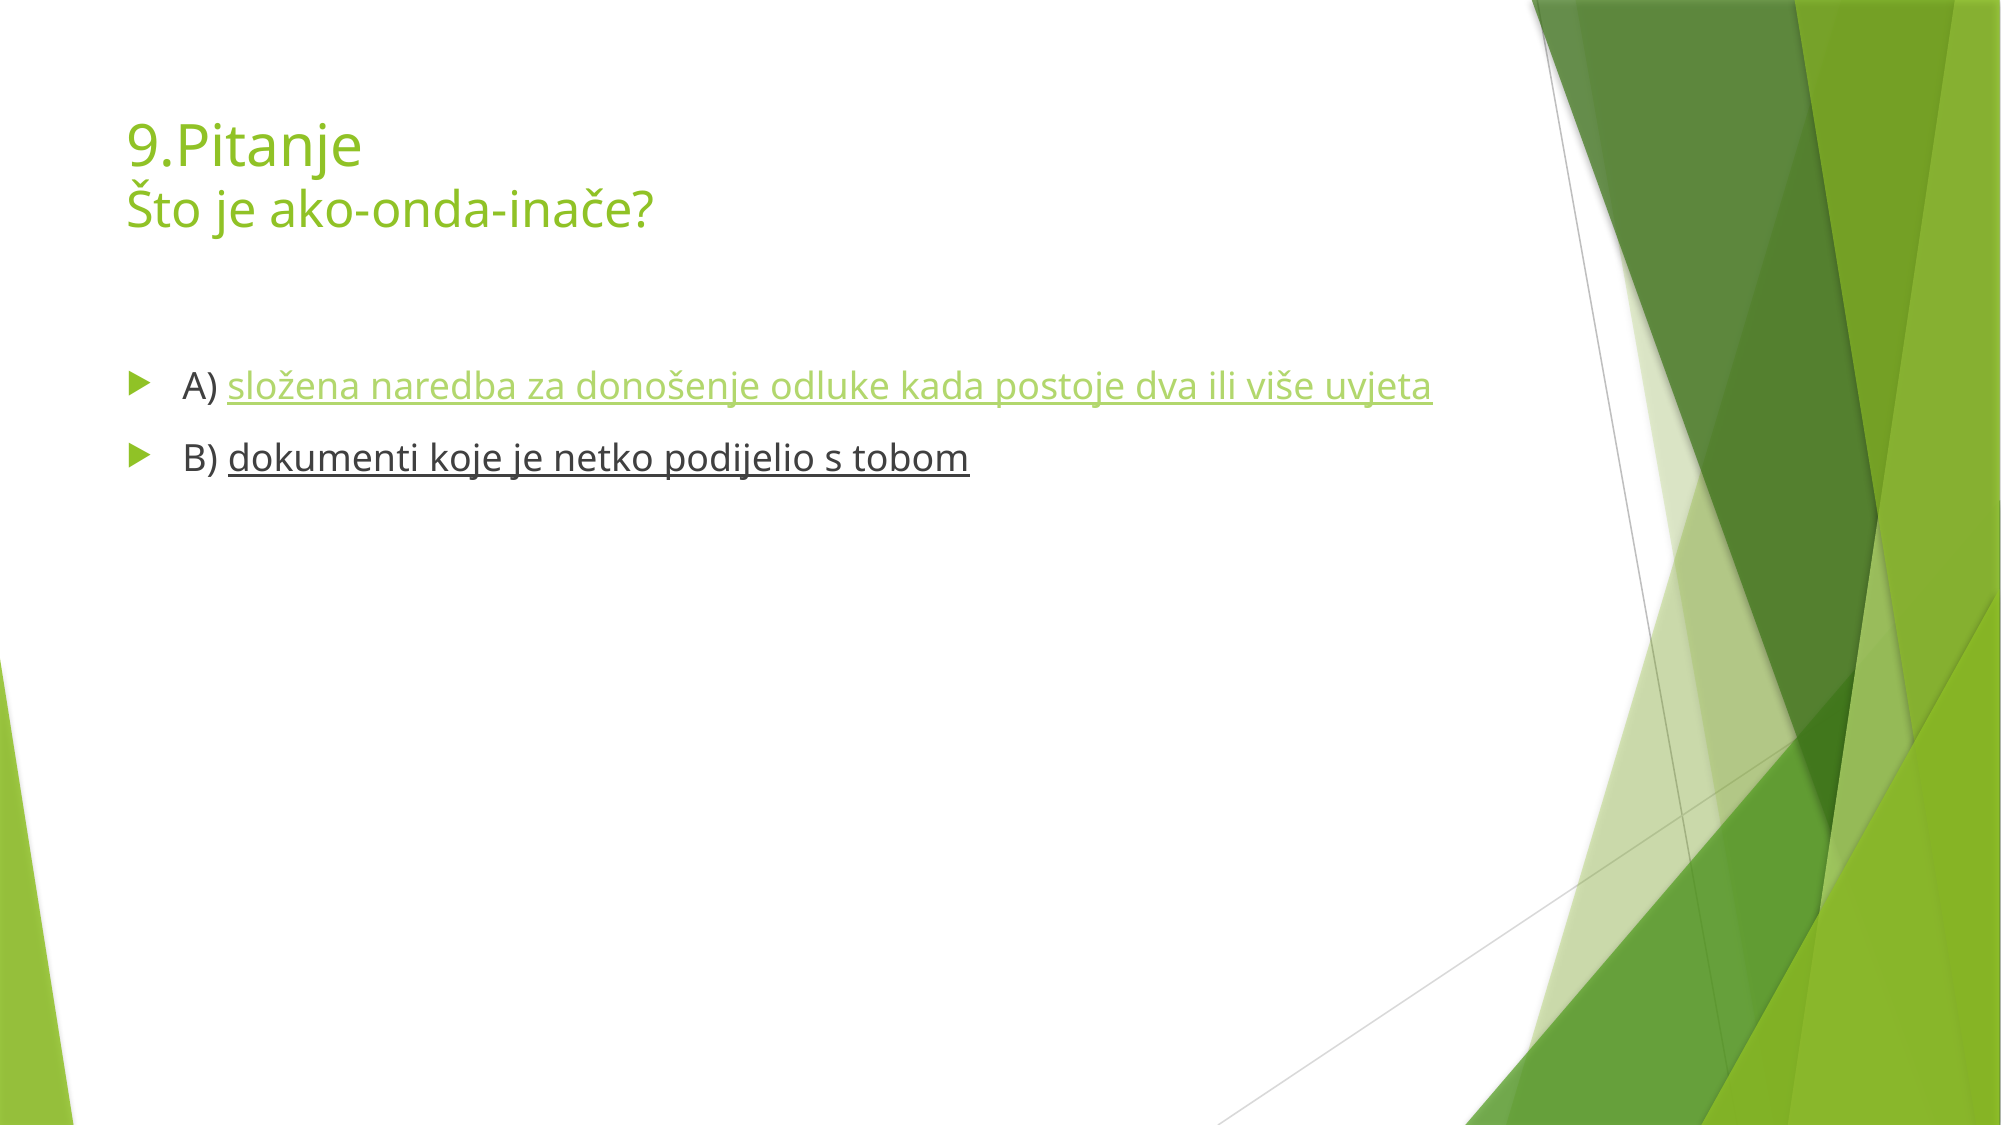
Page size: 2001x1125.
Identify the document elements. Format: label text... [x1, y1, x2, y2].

list A) složena naredba za donošenje odluke kada postoje dva ili više uvjeta B) dokumenti koje je netko podijelio s tobom [111, 354, 1522, 992]
title 9.Pitanje Što je ako-onda-inače? [111, 99, 1522, 317]
